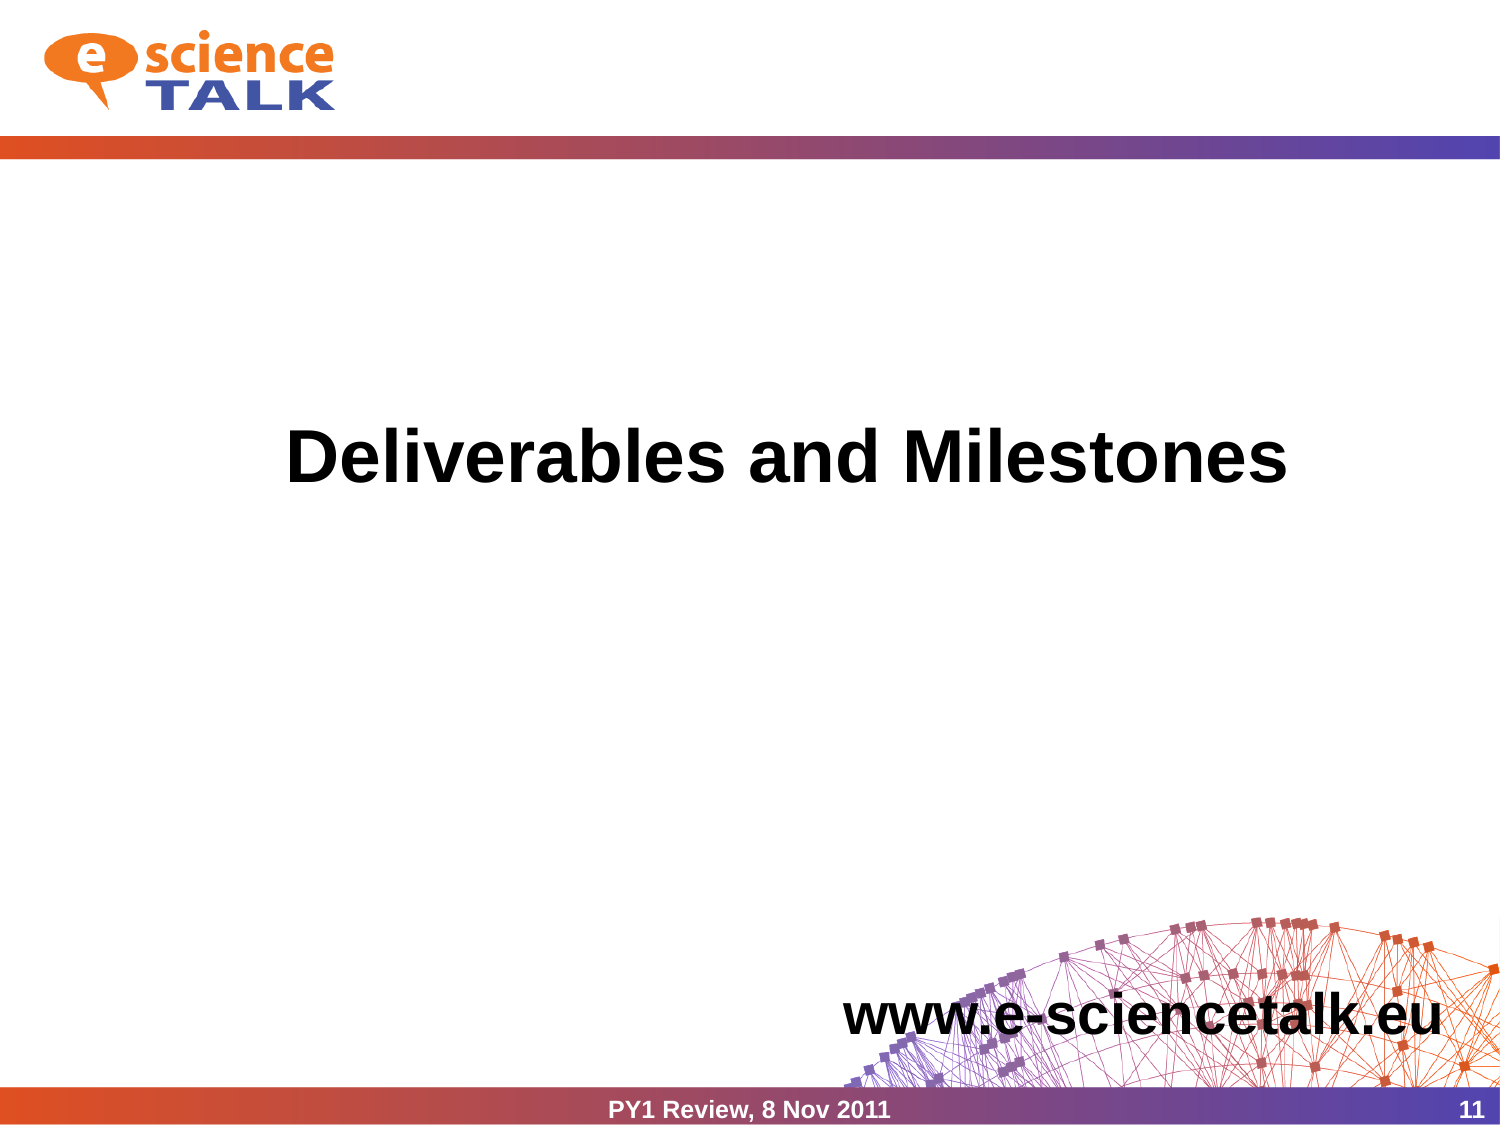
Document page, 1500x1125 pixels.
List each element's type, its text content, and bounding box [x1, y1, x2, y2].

slide_number 11 [1149, 1085, 1500, 1125]
footer PY1 Review, 8 Nov 2011 [512, 1085, 988, 1125]
text_box Deliverables and Milestones [112, 399, 1463, 1125]
picture [0, 0, 1500, 1125]
